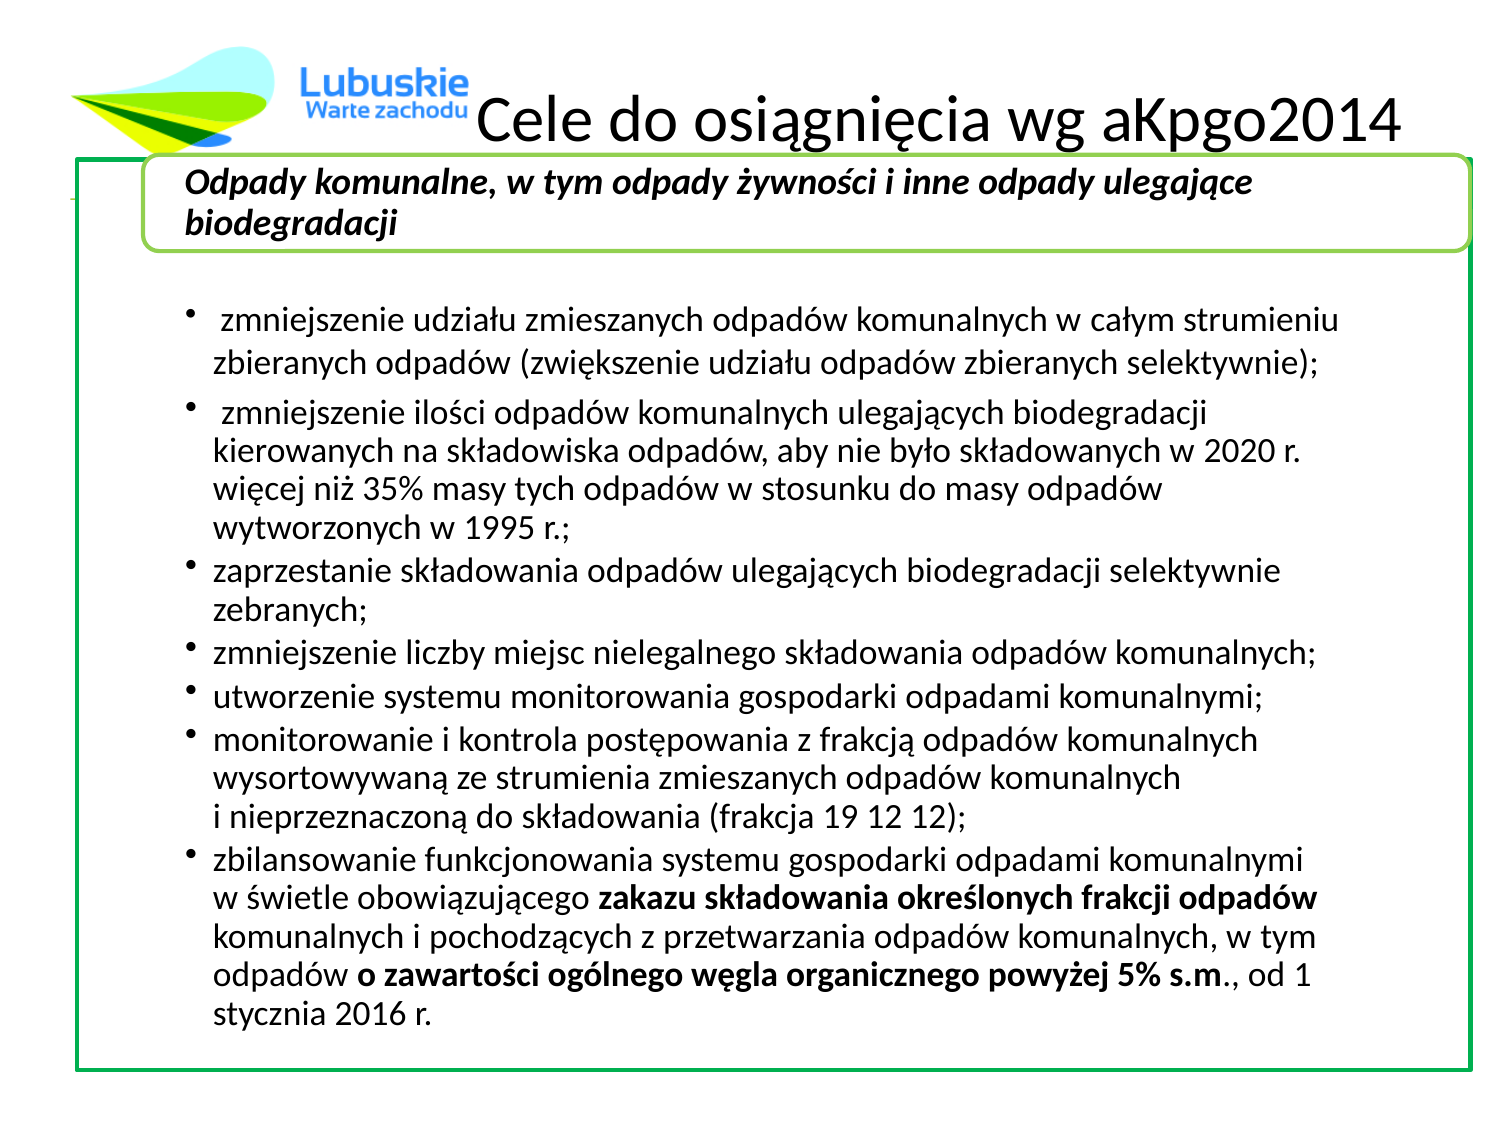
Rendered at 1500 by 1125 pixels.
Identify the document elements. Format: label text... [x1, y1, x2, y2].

title Cele do osiągnięcia wg aKpgo2014 [466, 45, 1425, 147]
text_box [76, 148, 1471, 1071]
picture [70, 46, 469, 157]
